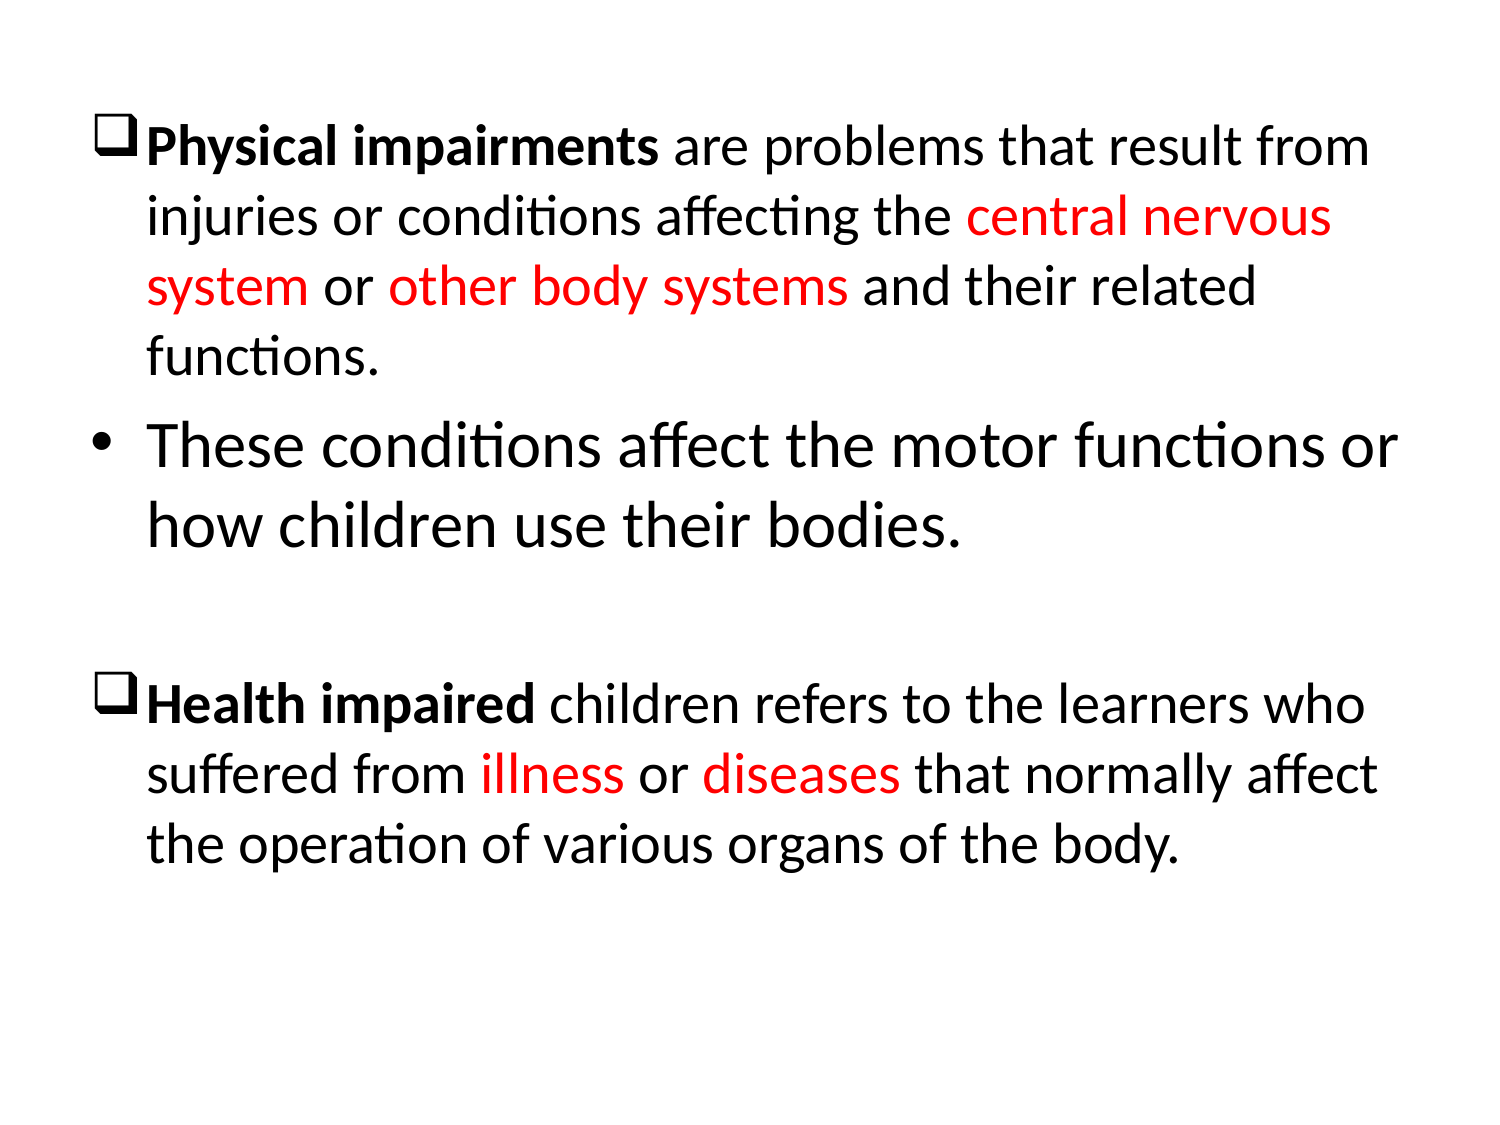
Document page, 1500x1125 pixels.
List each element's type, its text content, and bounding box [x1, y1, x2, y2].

list Physical impairments are problems that result from injuries or conditions affecting the central nervous system or other body systems and their related functions. These conditions affect the motor functions or how children use their bodies. Health impaired children refers to the learners who suffered from illness or diseases that normally affect the operation of various organs of the body. [75, 99, 1425, 1088]
